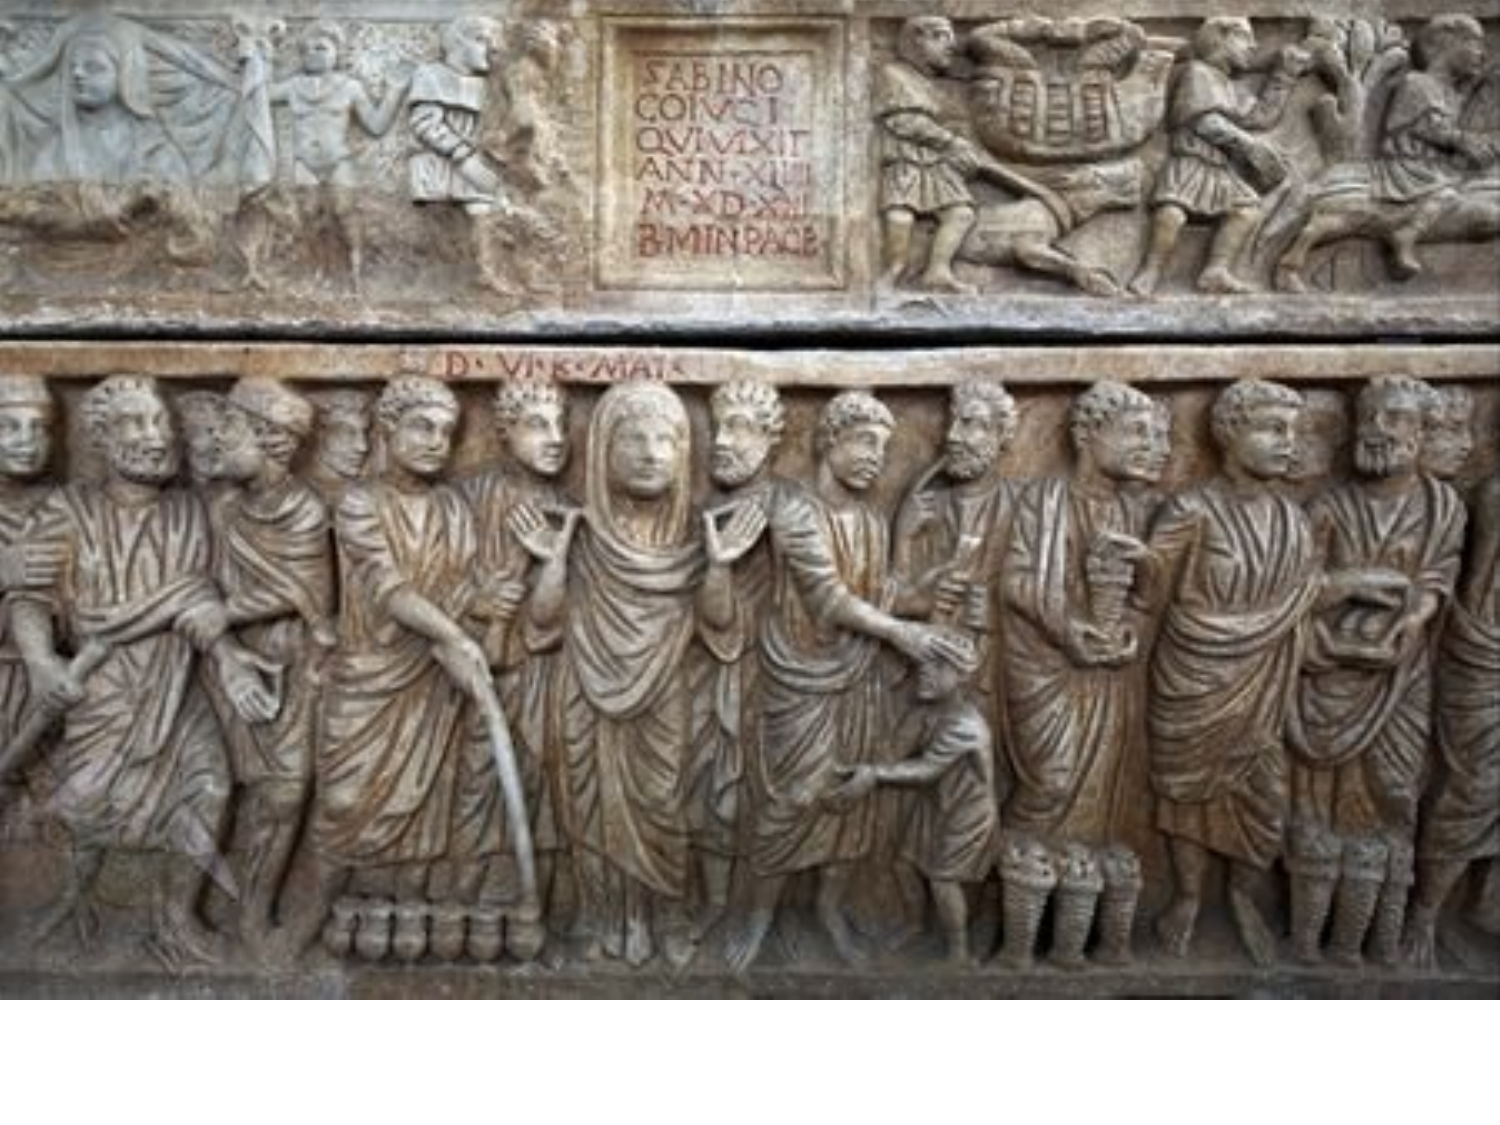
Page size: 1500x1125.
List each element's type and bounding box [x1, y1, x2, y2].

list [0, 0, 1500, 1000]
